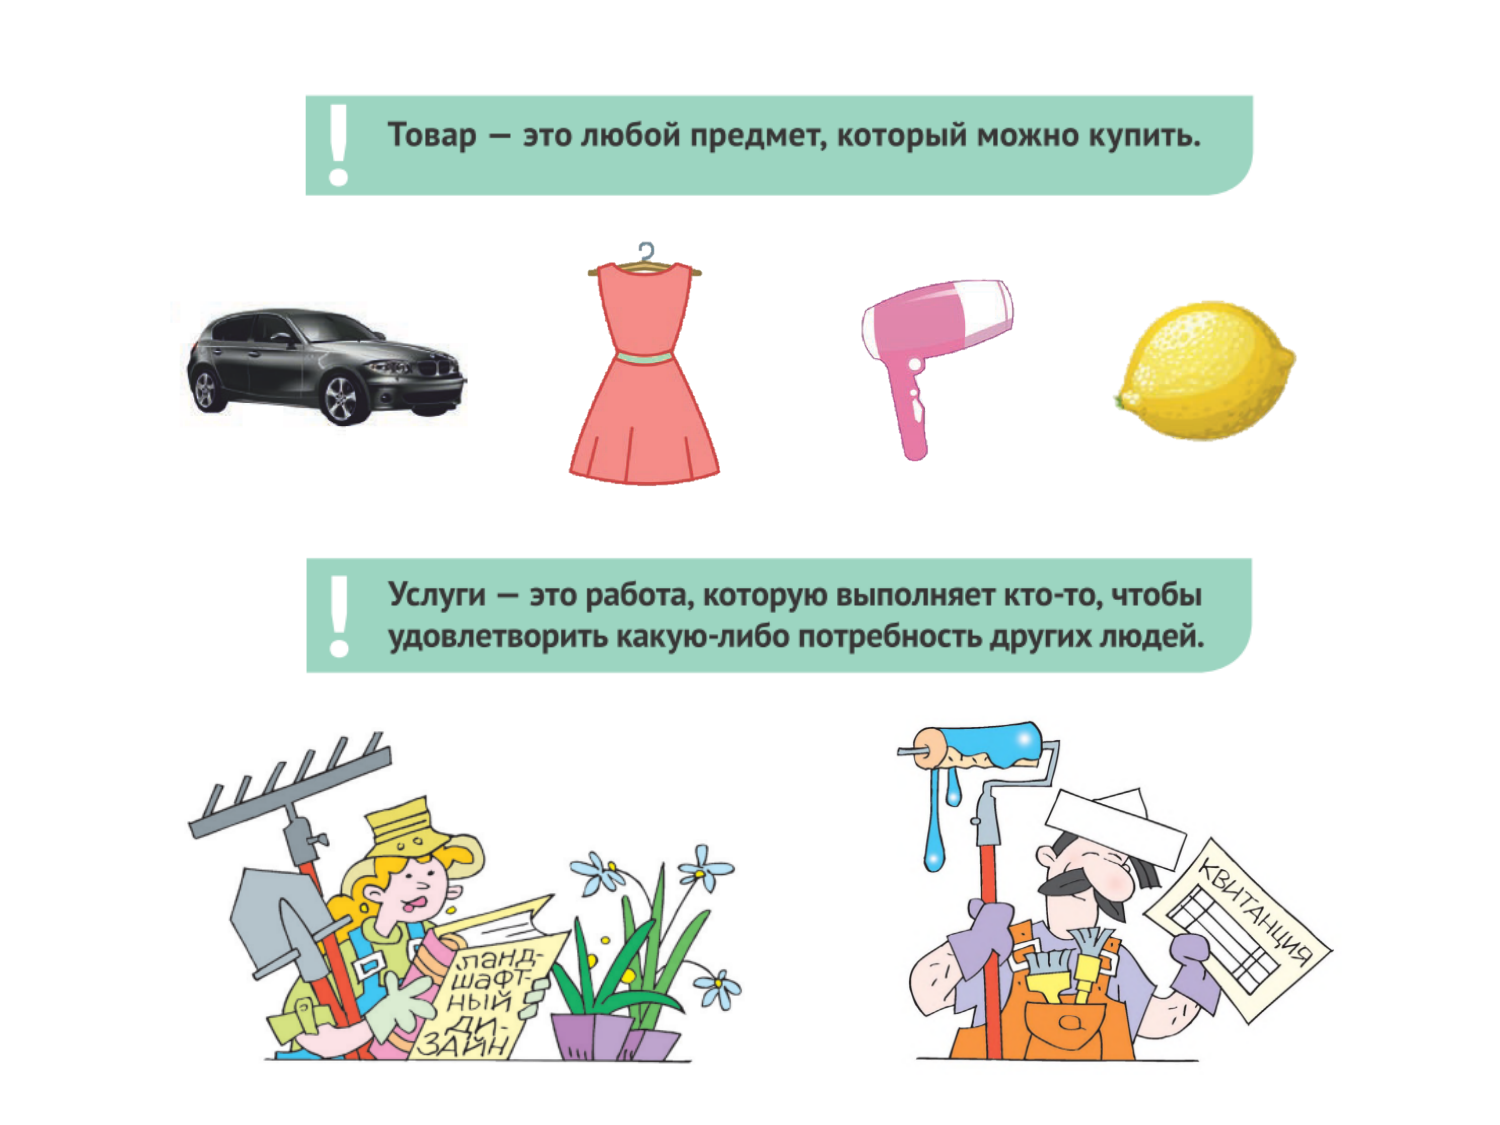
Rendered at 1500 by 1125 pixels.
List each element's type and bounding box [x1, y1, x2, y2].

picture [1092, 280, 1304, 449]
picture [288, 77, 1270, 211]
picture [560, 234, 726, 496]
picture [170, 275, 492, 454]
picture [825, 249, 1027, 480]
picture [288, 538, 1270, 697]
picture [147, 720, 759, 1070]
picture [879, 711, 1351, 1090]
